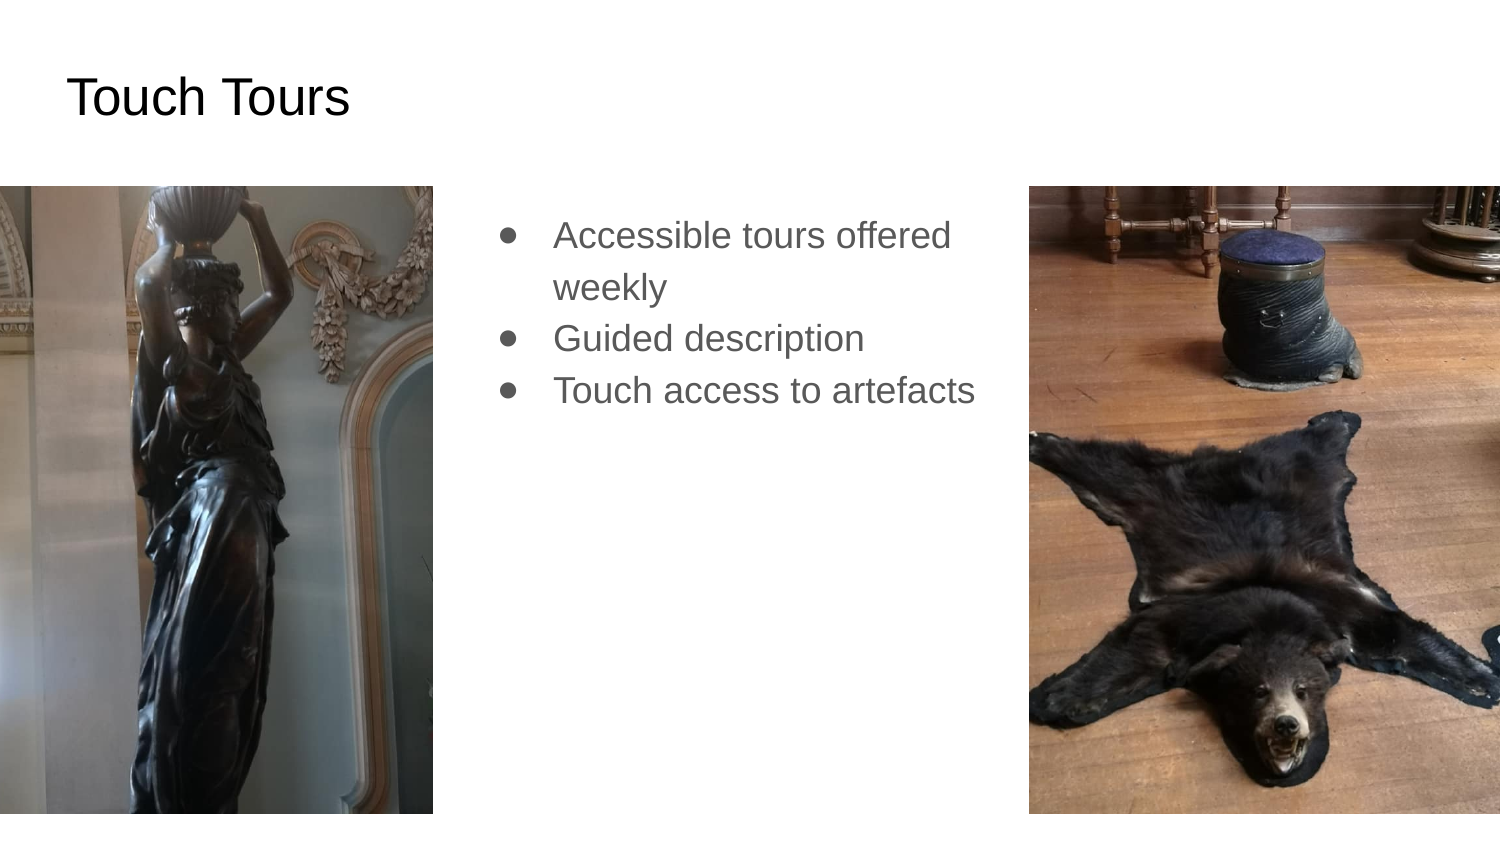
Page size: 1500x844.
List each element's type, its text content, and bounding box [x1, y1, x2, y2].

title Touch Tours [51, 47, 1449, 142]
list Accessible tours offered weekly Guided description Touch access to artefacts [463, 189, 1012, 750]
picture [1029, 186, 1500, 814]
picture [0, 186, 433, 814]
